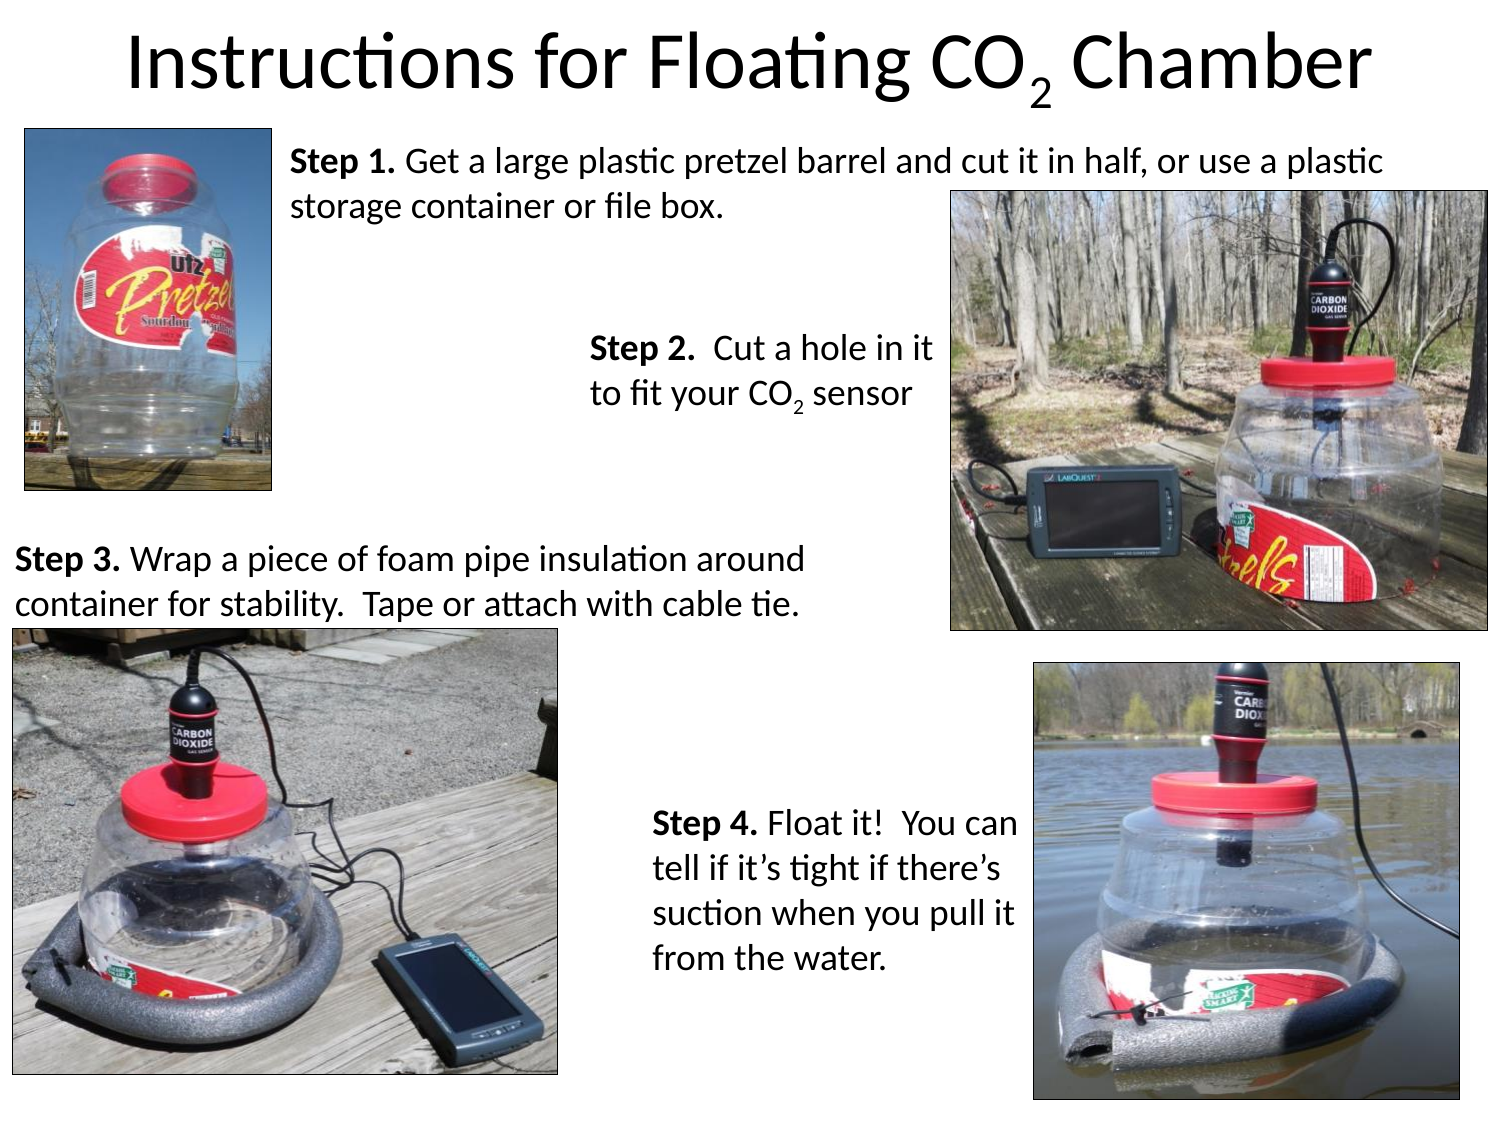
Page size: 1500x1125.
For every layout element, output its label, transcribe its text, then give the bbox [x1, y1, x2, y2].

text_box Step 4. Float it! You can tell if it’s tight if there’s suction when you pull it from the water. [637, 790, 1027, 986]
picture [949, 190, 1488, 631]
picture [24, 127, 272, 491]
picture [1032, 662, 1460, 1101]
text_box Step 3. Wrap a piece of foam pipe insulation around container for stability. Tape or attach with cable tie. [0, 526, 875, 632]
text_box Step 2. Cut a hole in it to fit your CO2 sensor [575, 315, 944, 427]
title Instructions for Floating CO2 Chamber [75, 0, 1425, 130]
picture [12, 627, 558, 1076]
text_box Step 1. Get a large plastic pretzel barrel and cut it in half, or use a plastic storage container or file box. [275, 128, 1450, 233]
